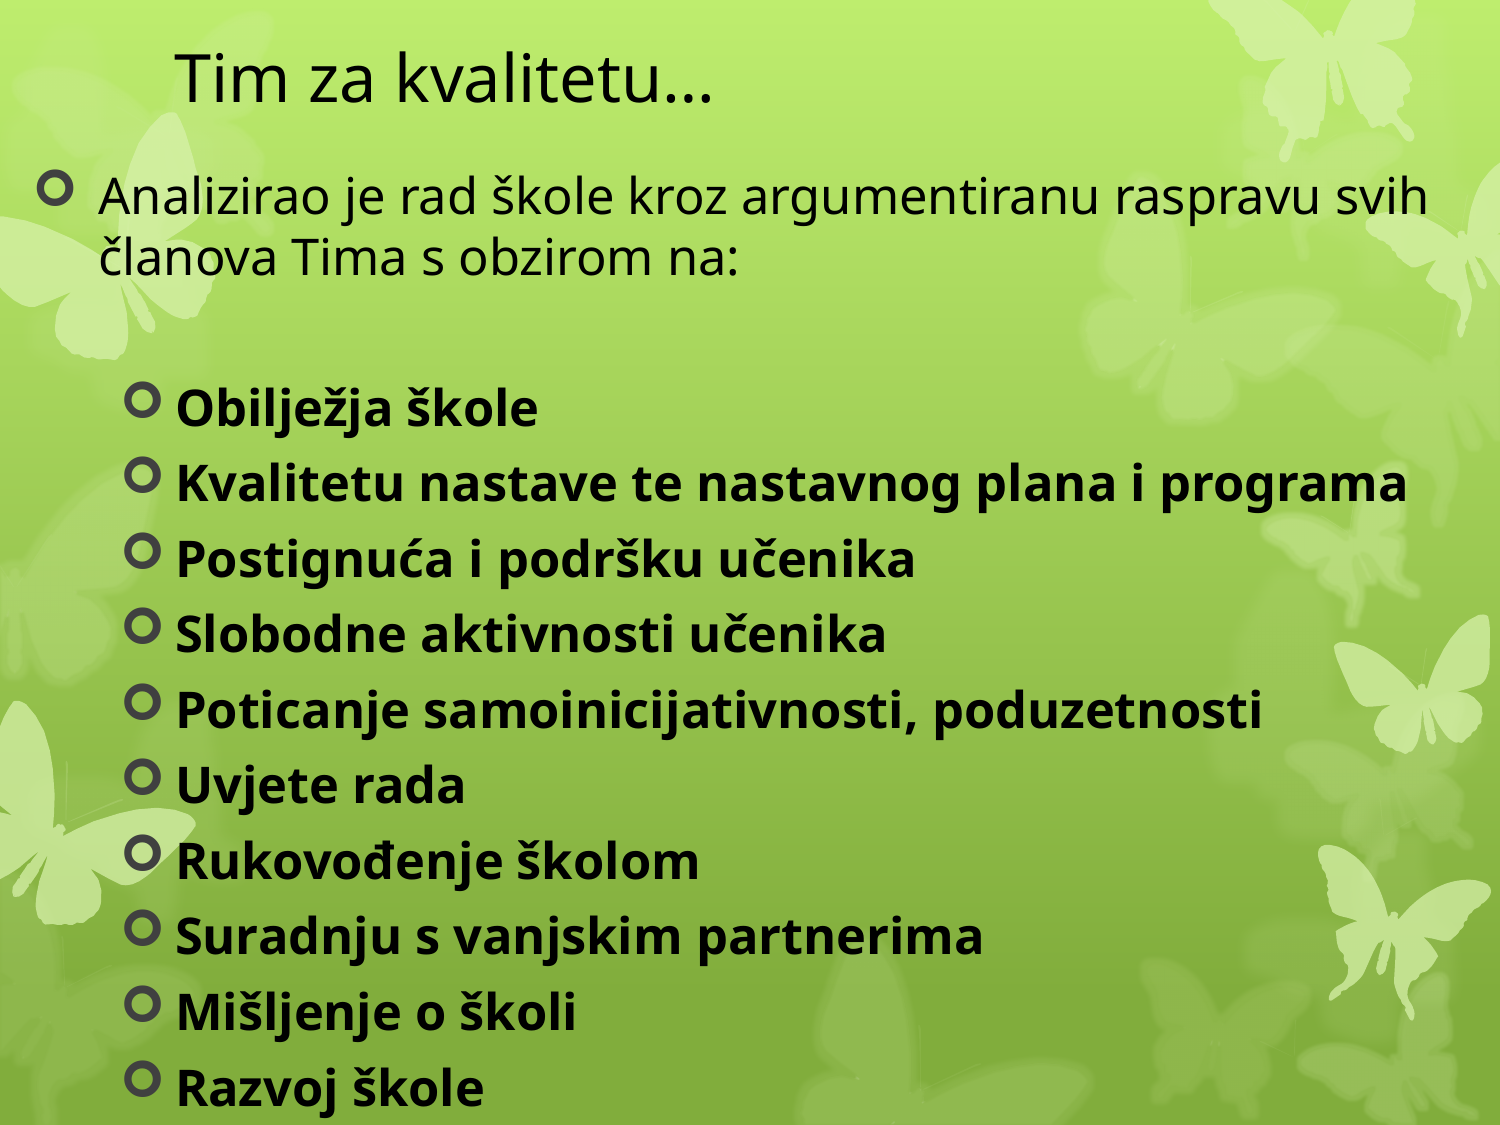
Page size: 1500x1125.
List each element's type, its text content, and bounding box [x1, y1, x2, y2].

list Analizirao je rad škole kroz argumentiranu raspravu svih članova Tima s obzirom na: Obilježja škole Kvalitetu nastave te nastavnog plana i programa Postignuća i podršku učenika Slobodne aktivnosti učenika Poticanje samoinicijativnosti, poduzetnosti Uvjete rada Rukovođenje školom Suradnju s vanjskim partnerima Mišljenje o školi Razvoj škole [17, 156, 1447, 1125]
title Tim za kvalitetu… [159, 0, 1329, 152]
